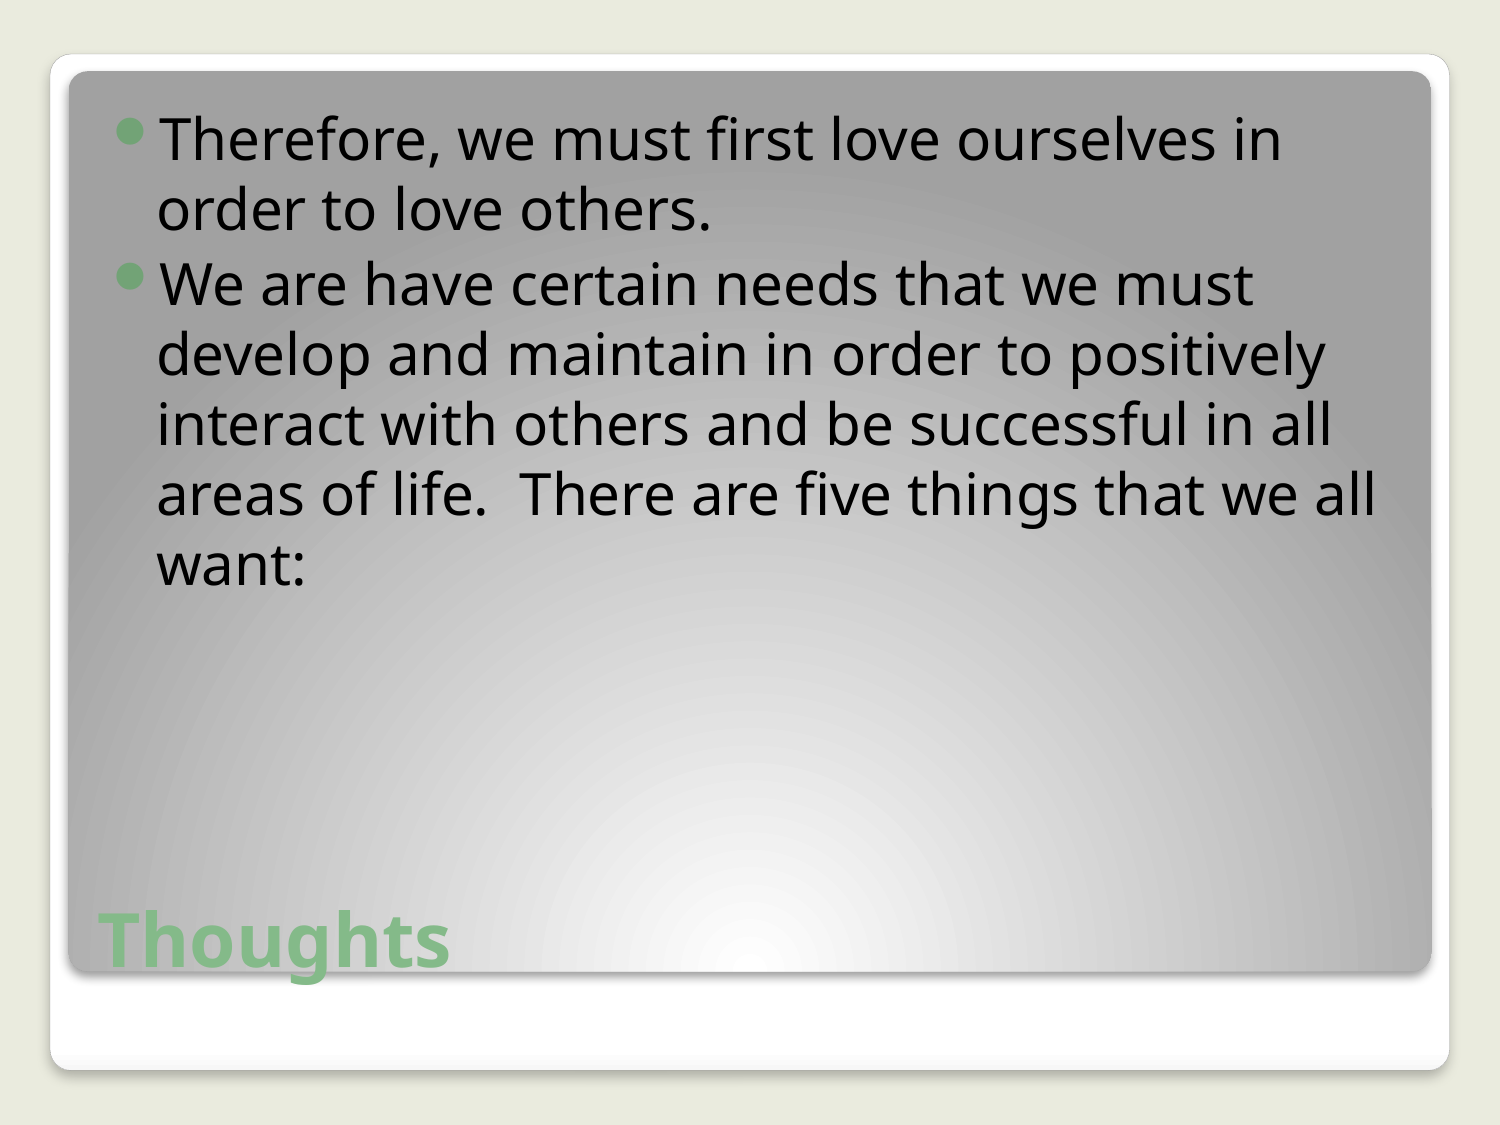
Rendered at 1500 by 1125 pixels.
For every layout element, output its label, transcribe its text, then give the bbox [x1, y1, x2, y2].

title Thoughts [82, 817, 1425, 990]
list Therefore, we must first love ourselves in order to love others. We are have certain needs that we must develop and maintain in order to positively interact with others and be successful in all areas of life. There are five things that we all want: [82, 86, 1425, 774]
